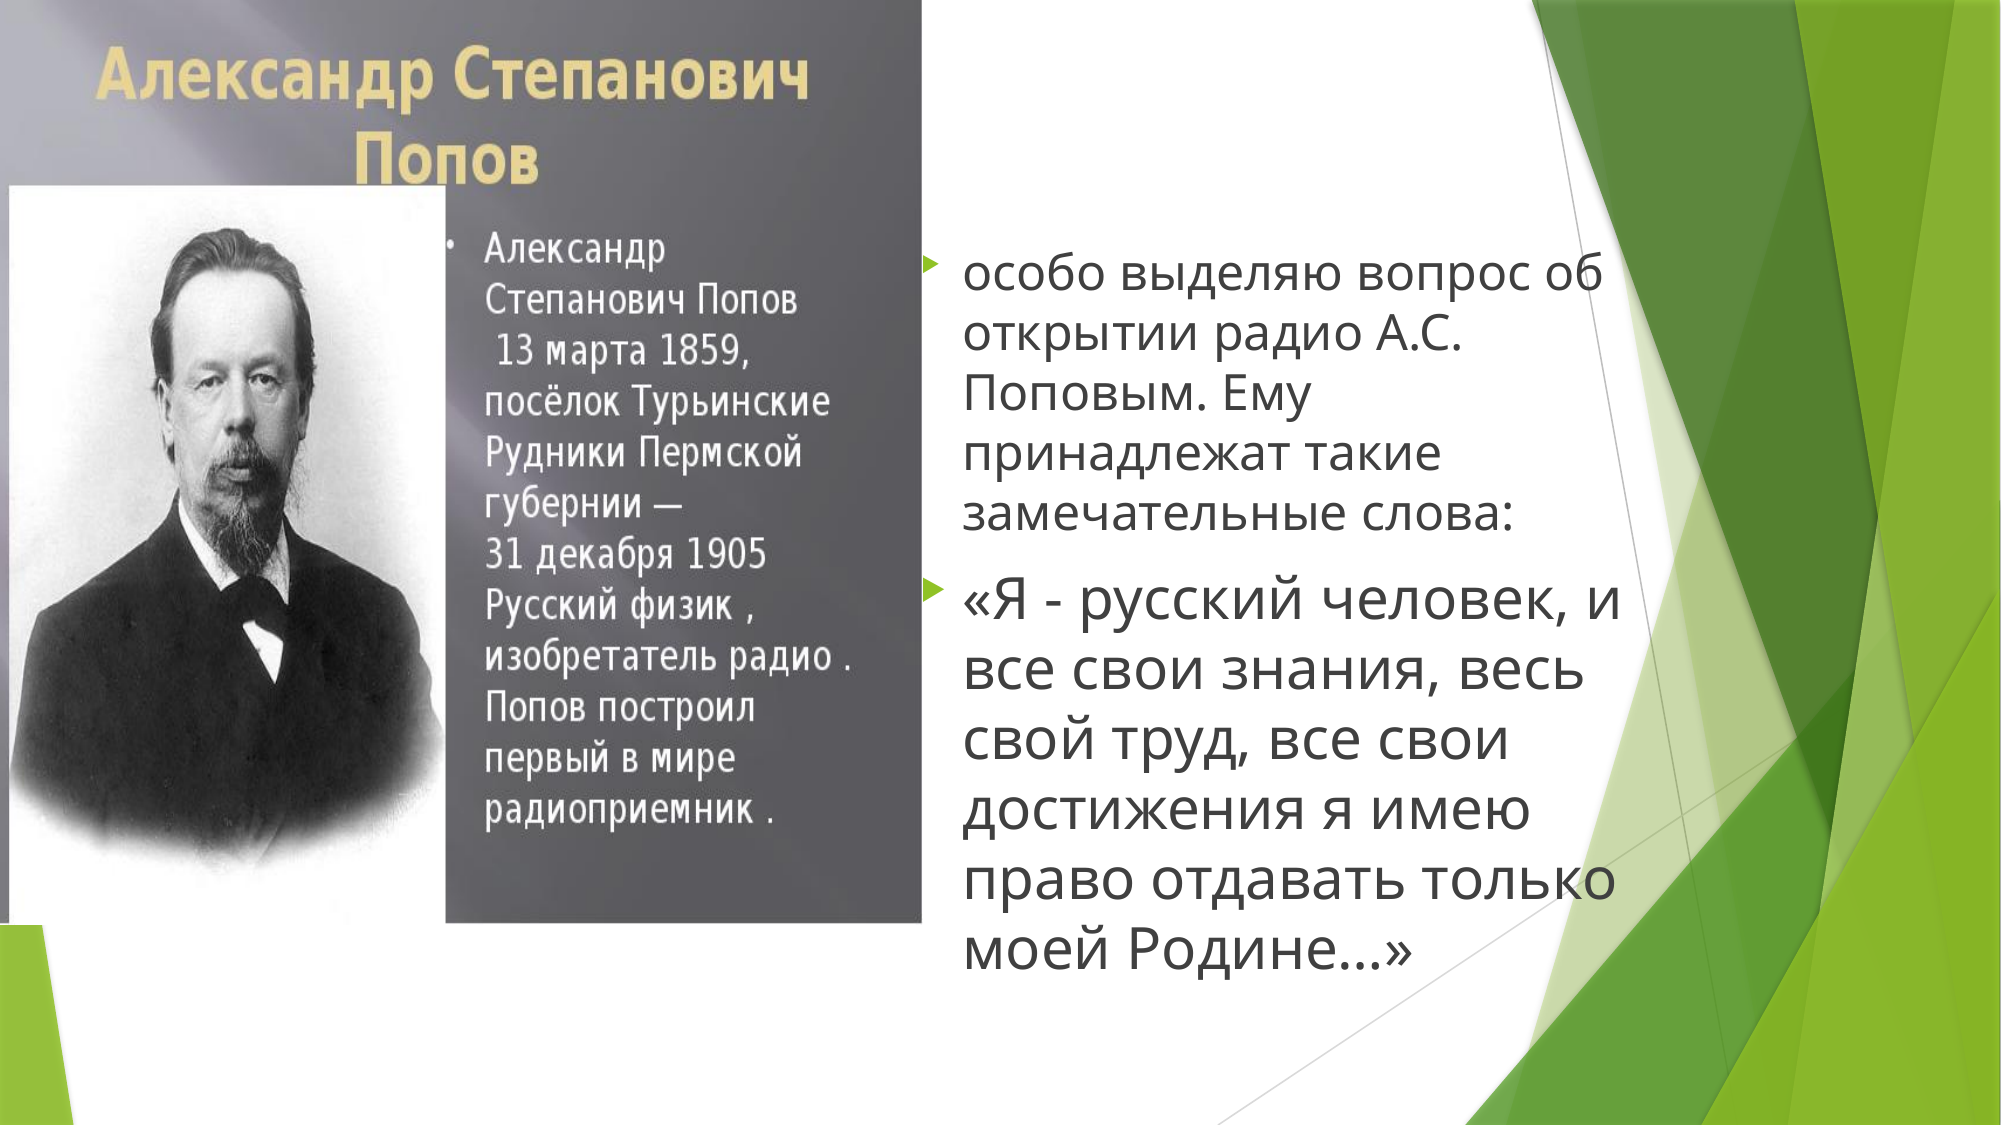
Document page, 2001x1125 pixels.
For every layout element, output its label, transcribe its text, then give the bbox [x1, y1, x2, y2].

list особо выделяю вопрос об открытии радио А.С. Поповым. Ему принадлежат такие замечательные слова: «Я - русский человек, и все свои знания, весь свой труд, все свои достижения я имею право отдавать только моей Родине…» [891, 232, 1645, 1079]
picture [0, 0, 923, 926]
